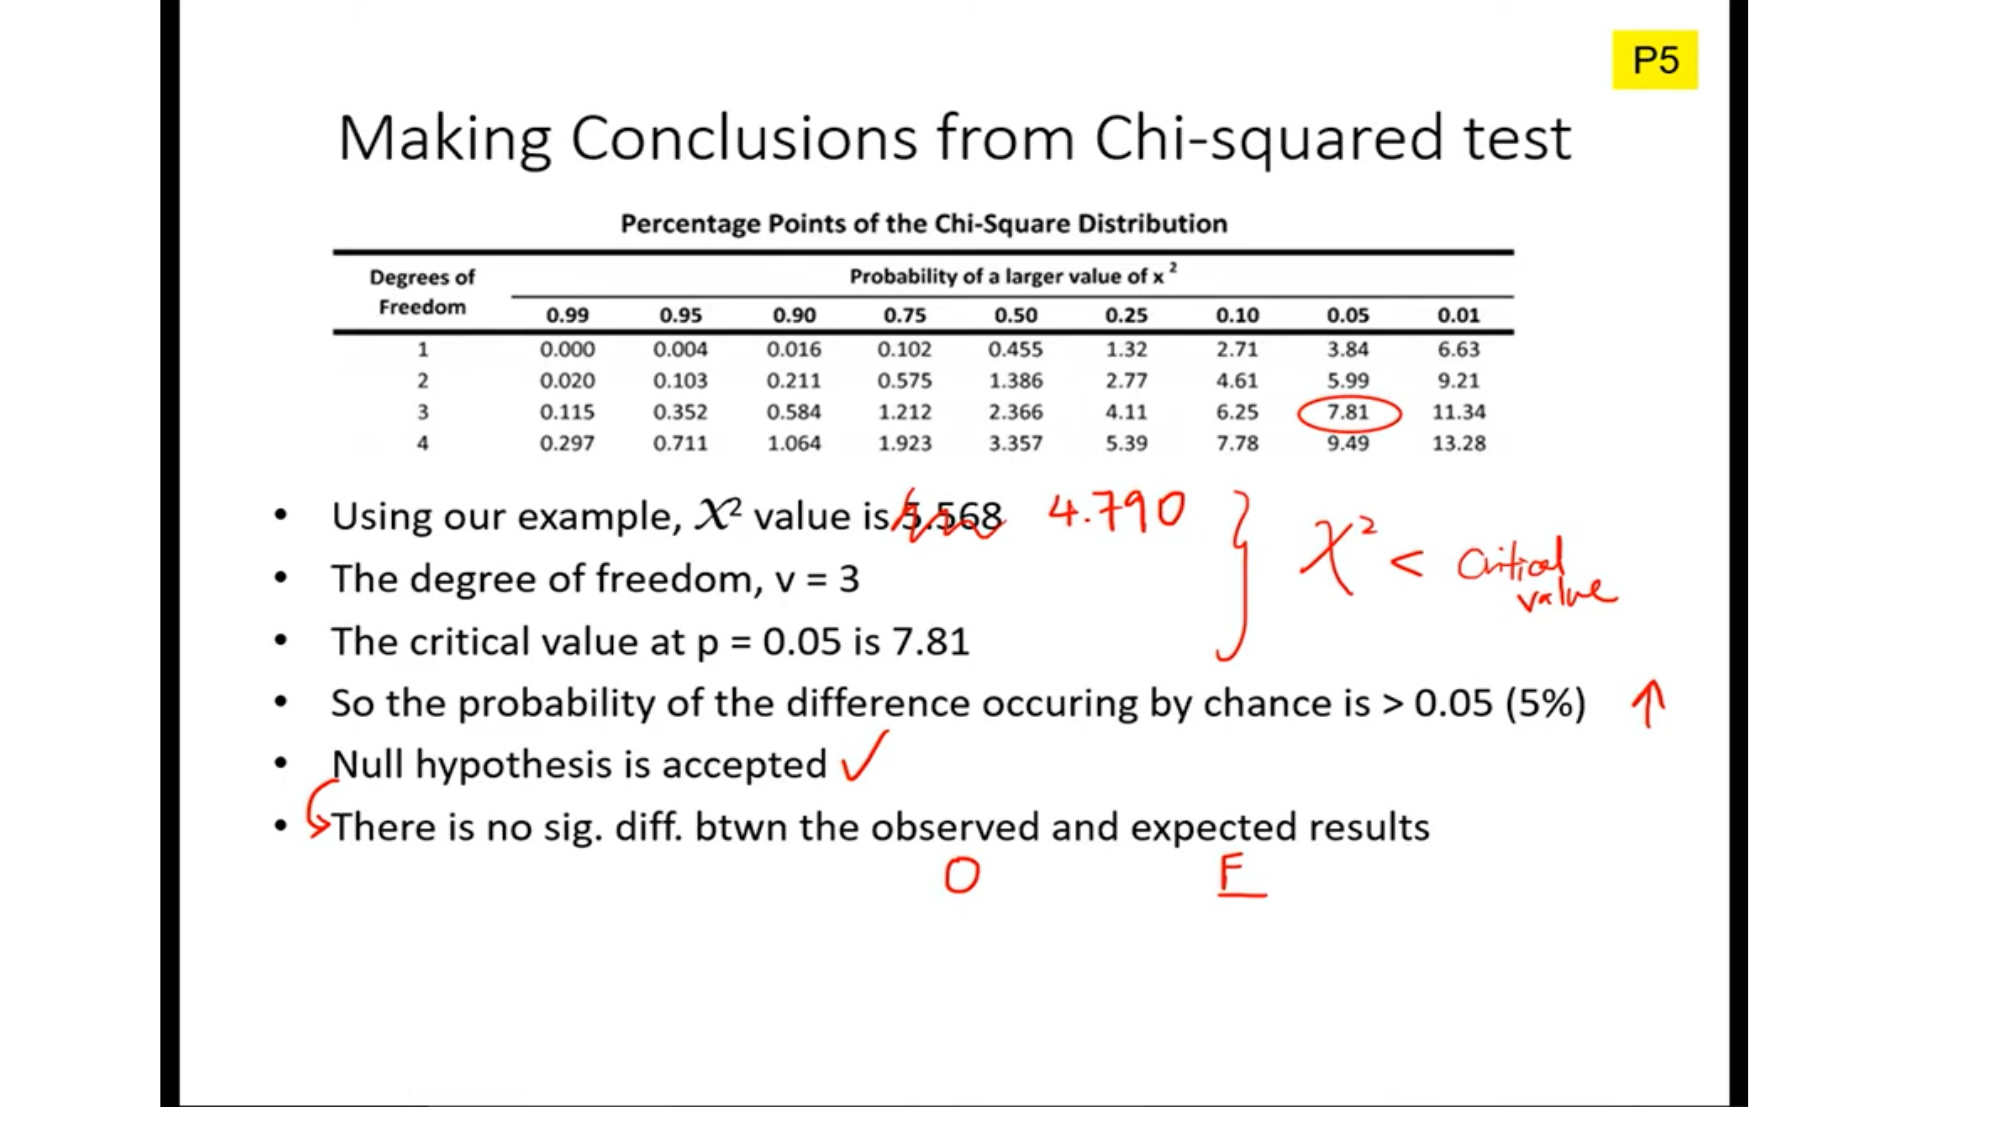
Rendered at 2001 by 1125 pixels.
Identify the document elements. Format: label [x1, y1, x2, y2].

picture [160, 0, 1749, 1107]
